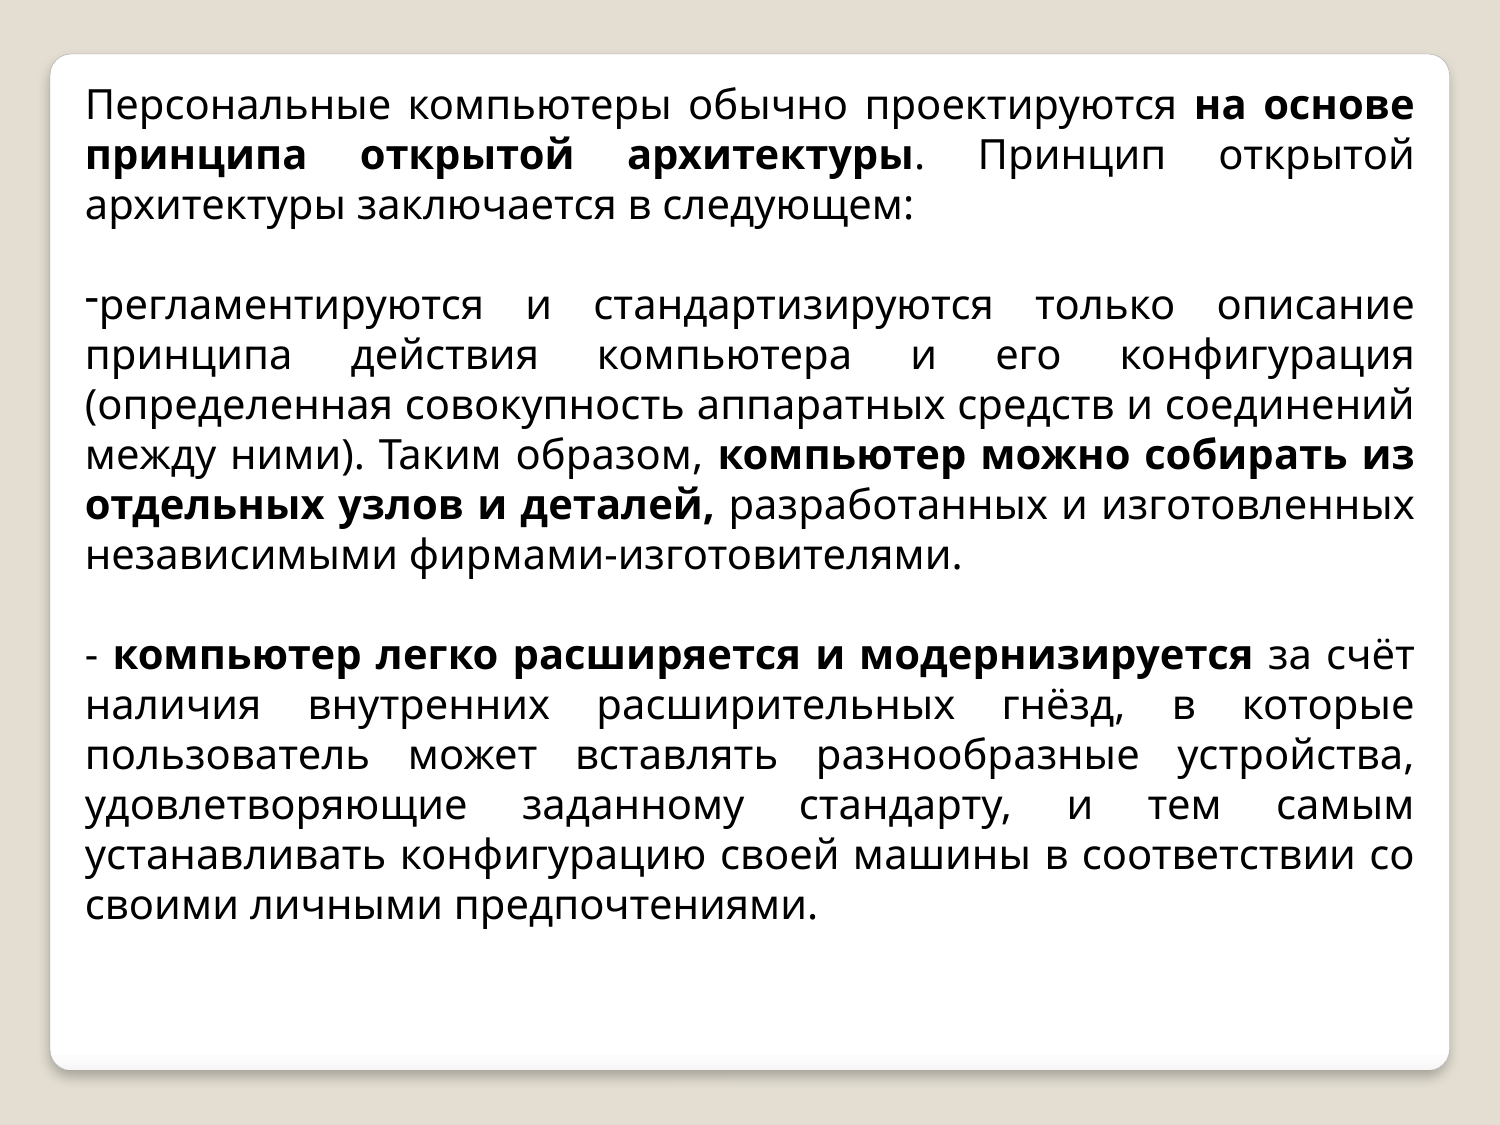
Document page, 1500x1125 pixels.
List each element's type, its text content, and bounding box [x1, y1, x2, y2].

text_box Персональные компьютеры обычно проектируются на основе принципа открытой архитектуры. Принцип открытой архитектуры заключается в следующем: регламентируются и стандартизируются только описание принципа действия компьютера и его конфигурация (определенная совокупность аппаратных средств и соединений между ними). Таким образом, компьютер можно собирать из отдельных узлов и деталей, разработанных и изготовленных независимыми фирмами-изготовителями. - компьютер легко расширяется и модернизируется за счёт наличия внутренних расширительных гнёзд, в которые пользователь может вставлять разнообразные устройства, удовлетворяющие заданному стандарту, и тем самым устанавливать конфигурацию своей машины в соответствии со своими личными предпочтениями. [70, 70, 1430, 936]
